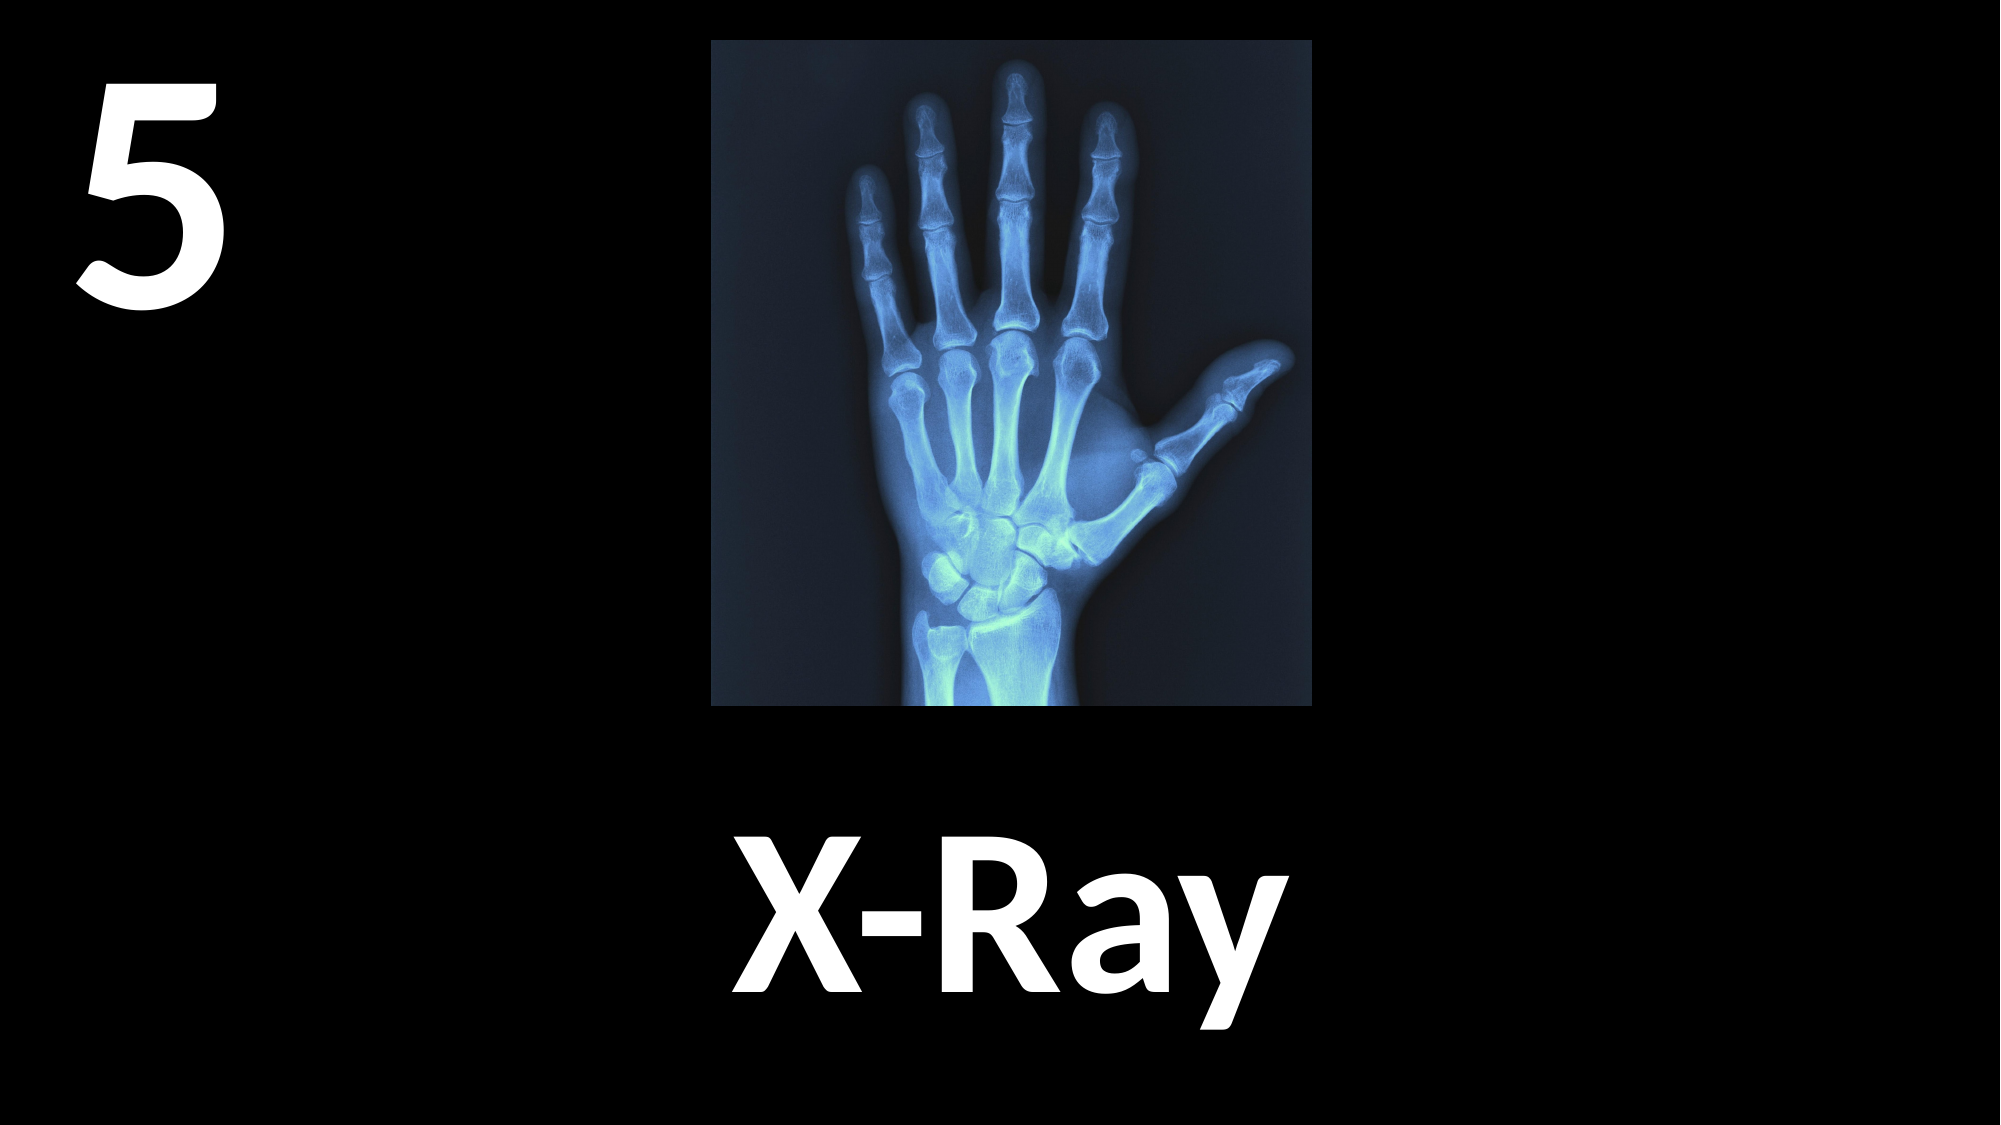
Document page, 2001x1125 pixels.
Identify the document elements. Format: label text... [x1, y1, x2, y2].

text_box 5 [50, 0, 258, 389]
picture [710, 39, 1312, 707]
title X-Ray [148, 787, 1874, 1006]
